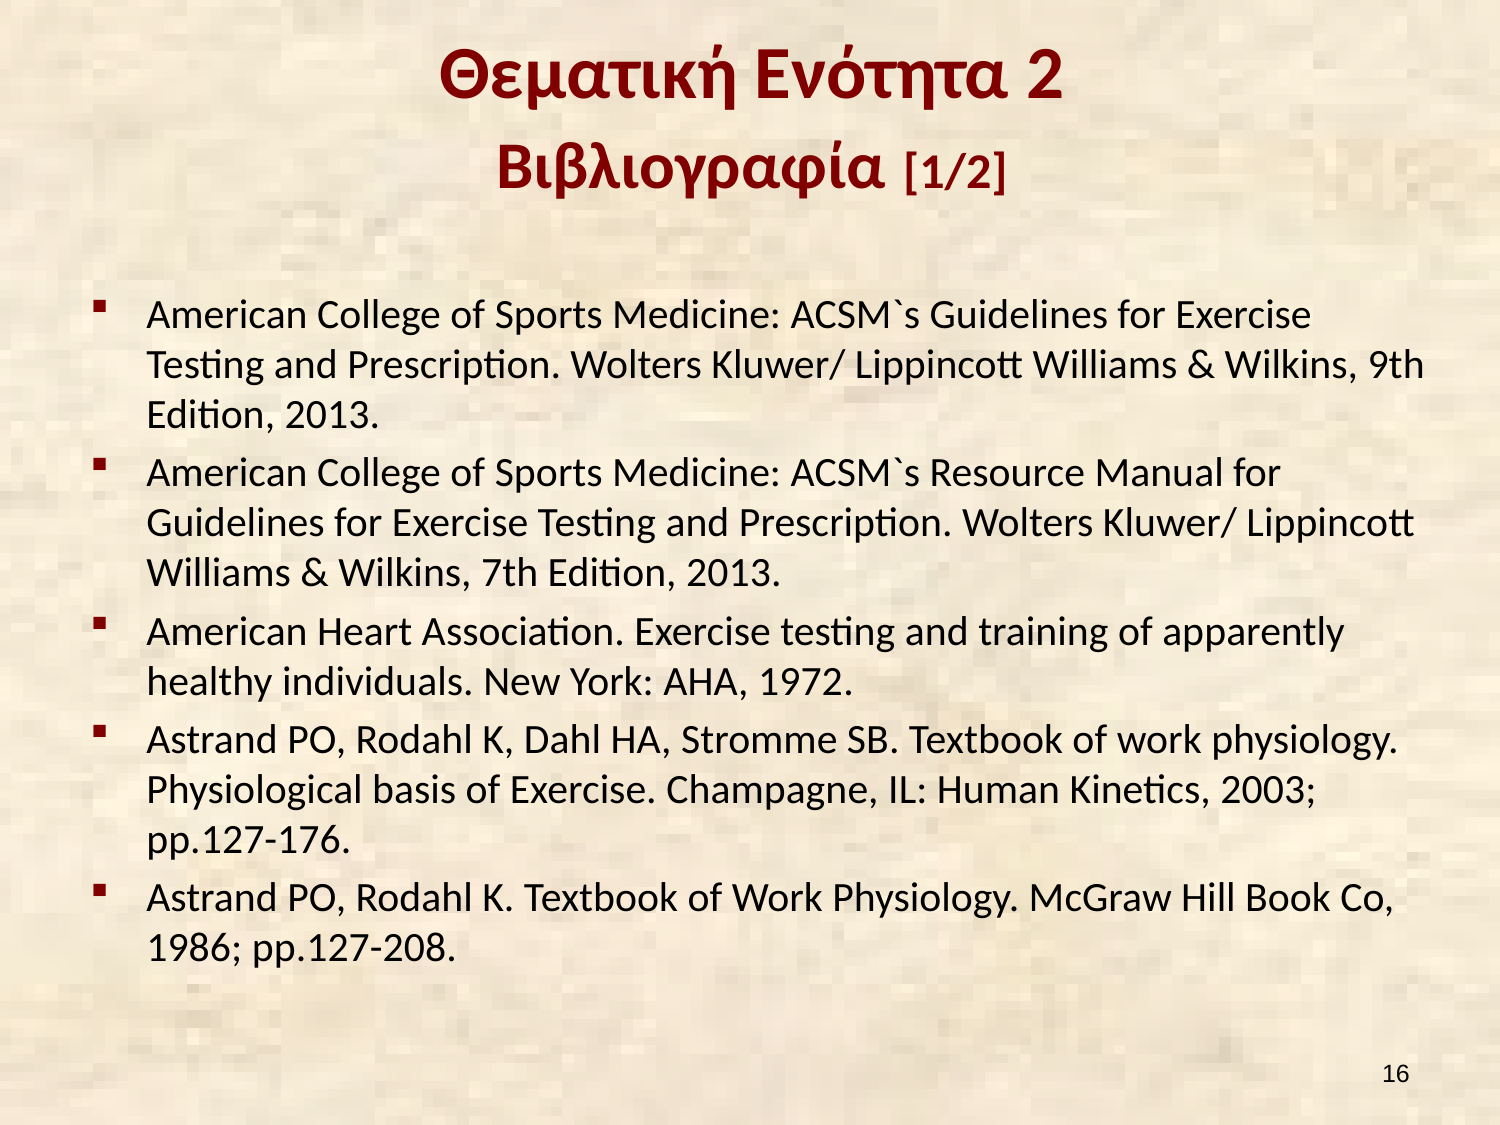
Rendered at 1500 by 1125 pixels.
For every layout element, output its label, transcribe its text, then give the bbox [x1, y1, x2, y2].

slide_number 15 [1074, 1042, 1425, 1103]
list American College of Sports Medicine: ACSM`s Guidelines for Exercise Testing and Prescription. Wolters Kluwer/ Lippincott Williams & Wilkins, 9th Edition, 2013. American College of Sports Medicine: ACSM`s Resource Manual for Guidelines for Exercise Testing and Prescription. Wolters Kluwer/ Lippincott Williams & Wilkins, 7th Edition, 2013. American Heart Association. Exercise testing and training of apparently healthy individuals. New York: AHA, 1972. Astrand PO, Rodahl K, Dahl HA, Stromme SB. Textbook of work physiology. Physiological basis of Exercise. Champagne, IL: Human Kinetics, 2003; pp.127-176. Astrand PO, Rodahl K. Textbook of Work Physiology. McGraw Hill Book Co, 1986; pp.127-208. [75, 279, 1447, 1059]
title Θεματική Ενότητα 2 Βιβλιογραφία [1/2] [76, 19, 1427, 208]
